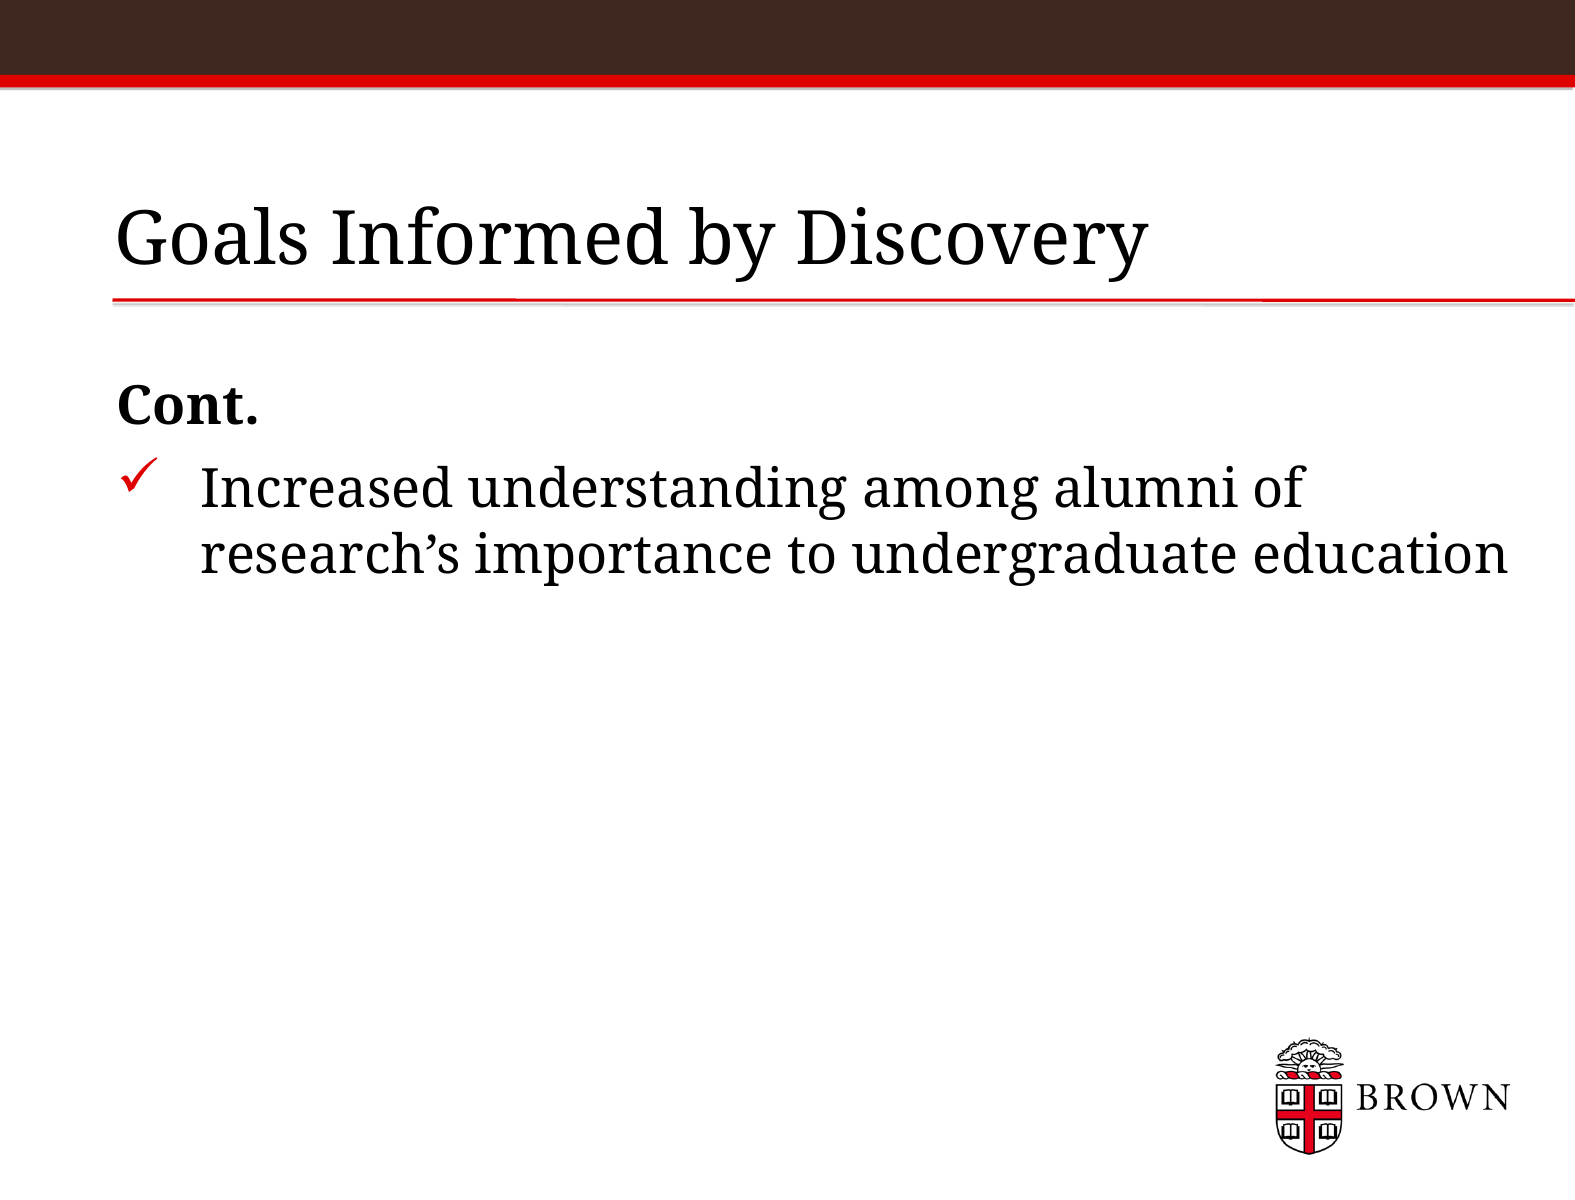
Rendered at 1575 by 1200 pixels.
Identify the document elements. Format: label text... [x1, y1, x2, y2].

list Cont. Increased understanding among alumni of research’s importance to undergraduate education [101, 362, 1550, 1163]
title Goals Informed by Discovery [99, 112, 1563, 288]
